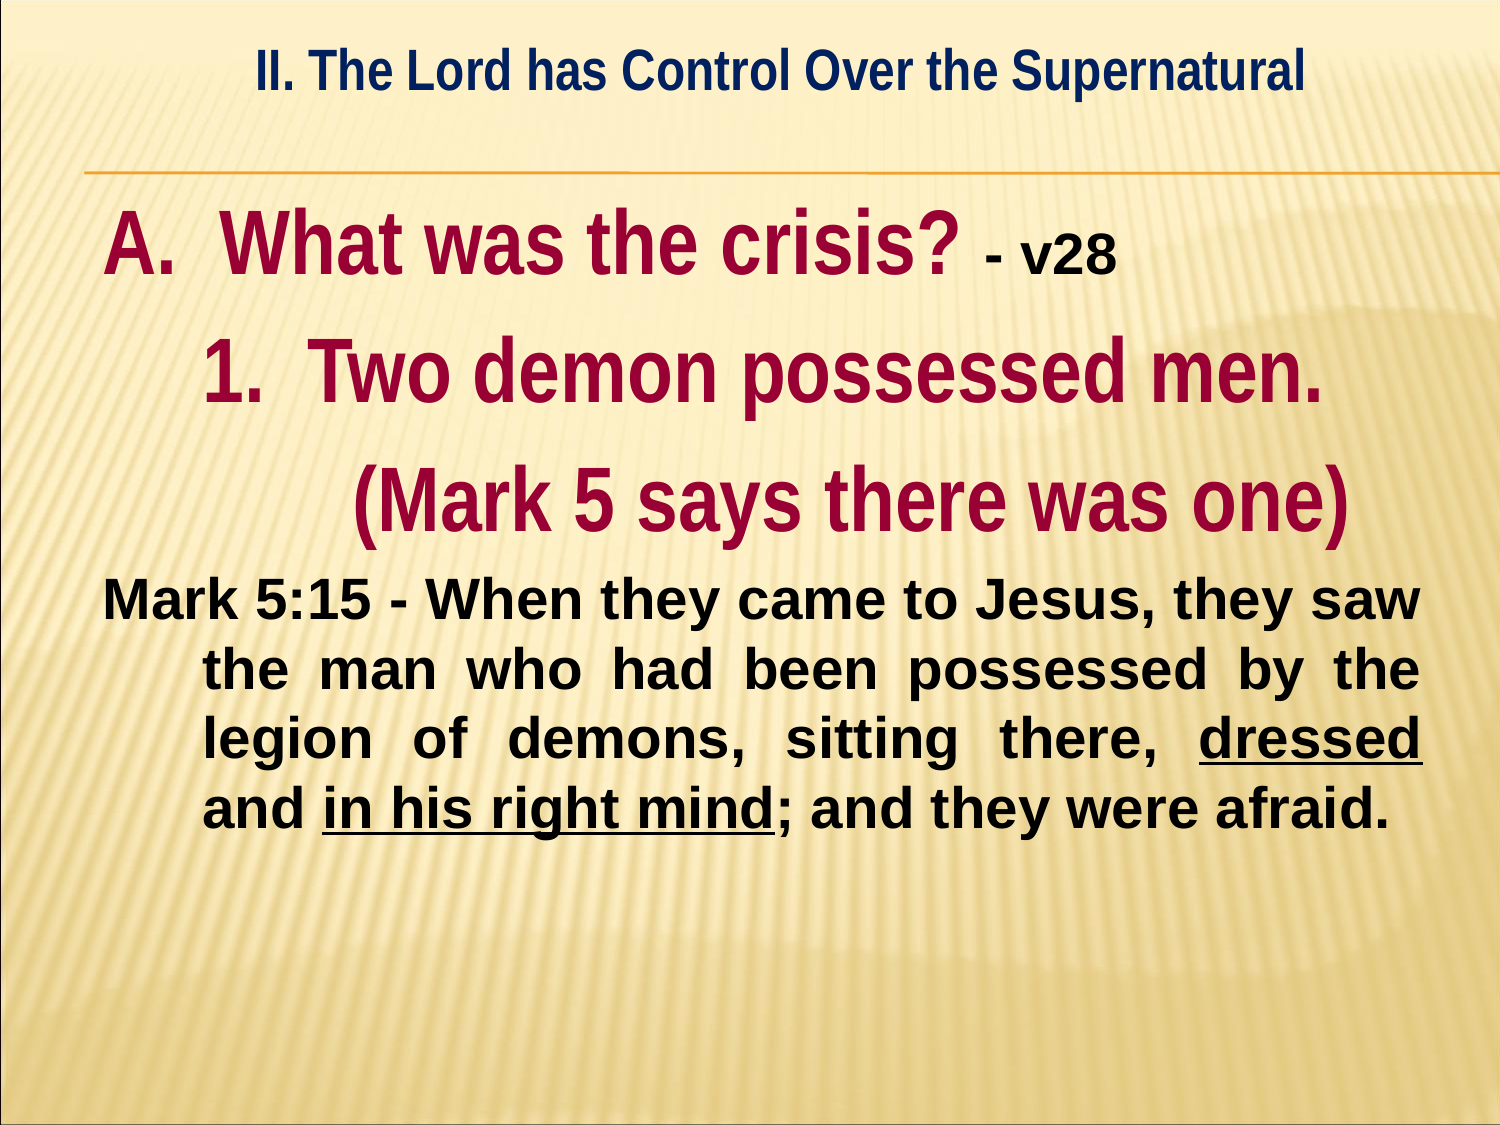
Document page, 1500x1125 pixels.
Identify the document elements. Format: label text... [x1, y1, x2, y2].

list A. What was the crisis? - v28 1. Two demon possessed men. (Mark 5 says there was one) Mark 5:15 - When they came to Jesus, they saw the man who had been possessed by the legion of demons, sitting there, dressed and in his right mind; and they were afraid. [87, 174, 1438, 1050]
picture [0, 0, 1500, 1125]
text_box II. The Lord has Control Over the Supernatural [137, 24, 1425, 110]
